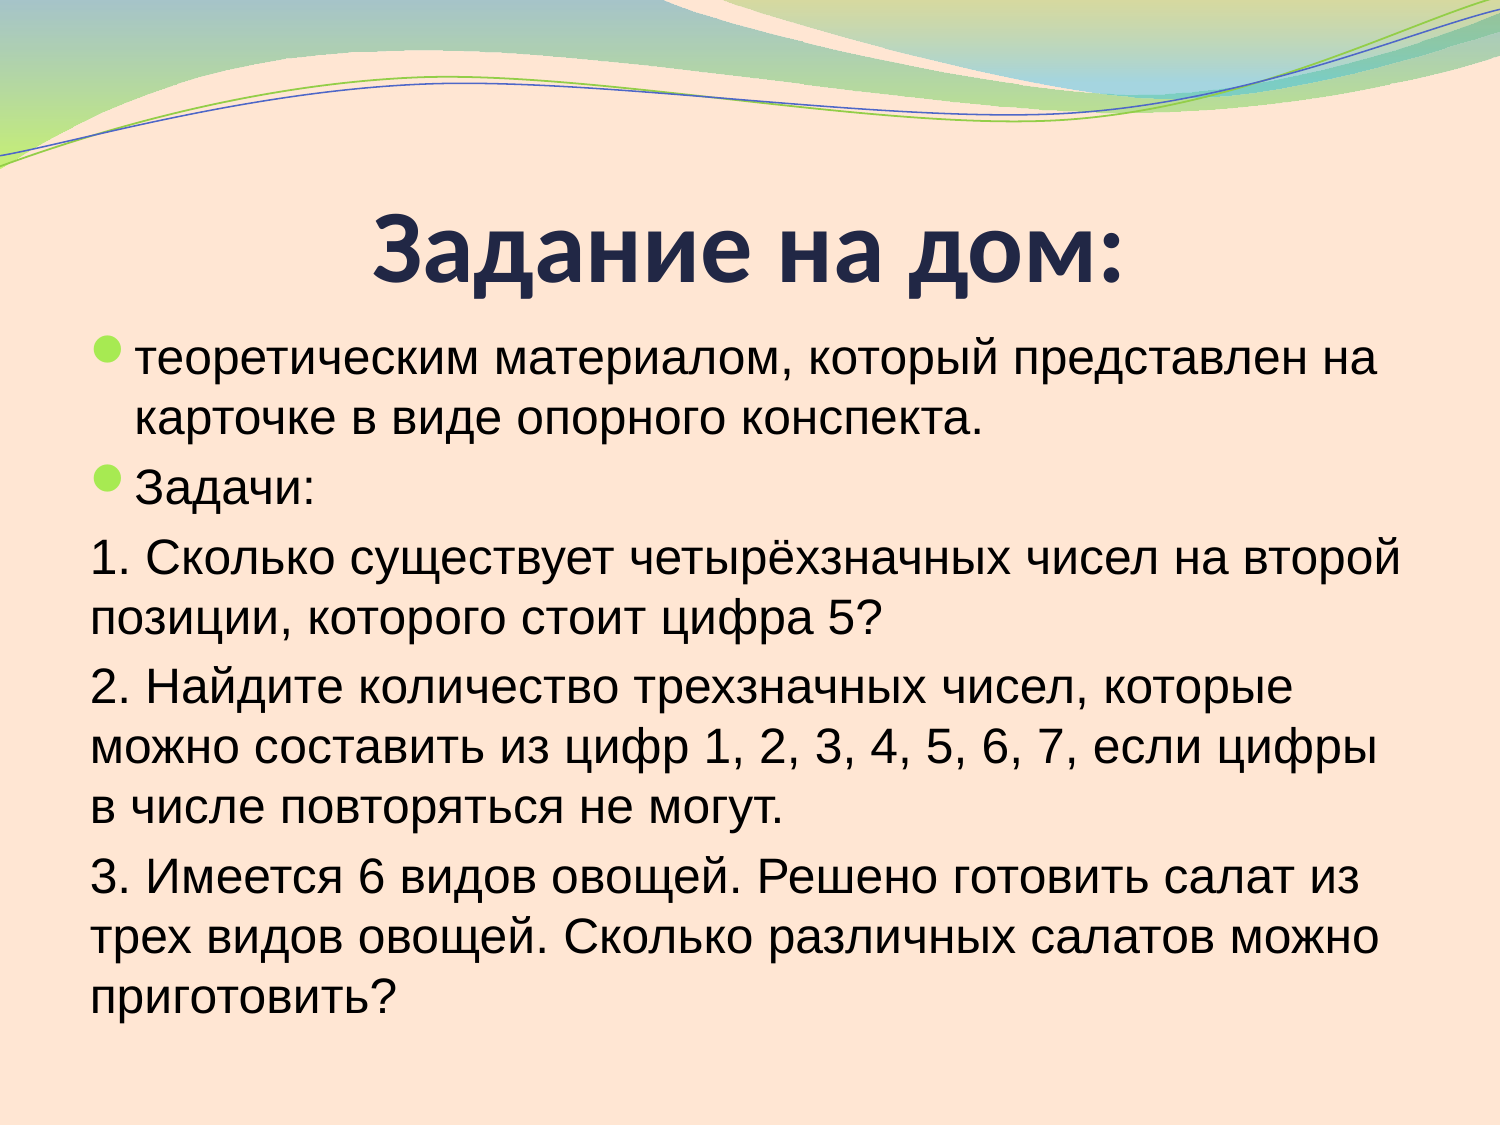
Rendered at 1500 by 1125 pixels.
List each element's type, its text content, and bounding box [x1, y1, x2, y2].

list теоретическим материалом, который представлен на карточке в виде опорного конспекта. Задачи: 1. Сколько существует четырёхзначных чисел на второй позиции, которого стоит цифра 5? 2. Найдите количество трехзначных чисел, которые можно составить из цифр 1, 2, 3, 4, 5, 6, 7, если цифры в числе повторяться не могут. 3. Имеется 6 видов овощей. Решено готовить салат из трех видов овощей. Сколько различных салатов можно приготовить? [75, 317, 1425, 1038]
title Задание на дом: [75, 115, 1425, 303]
